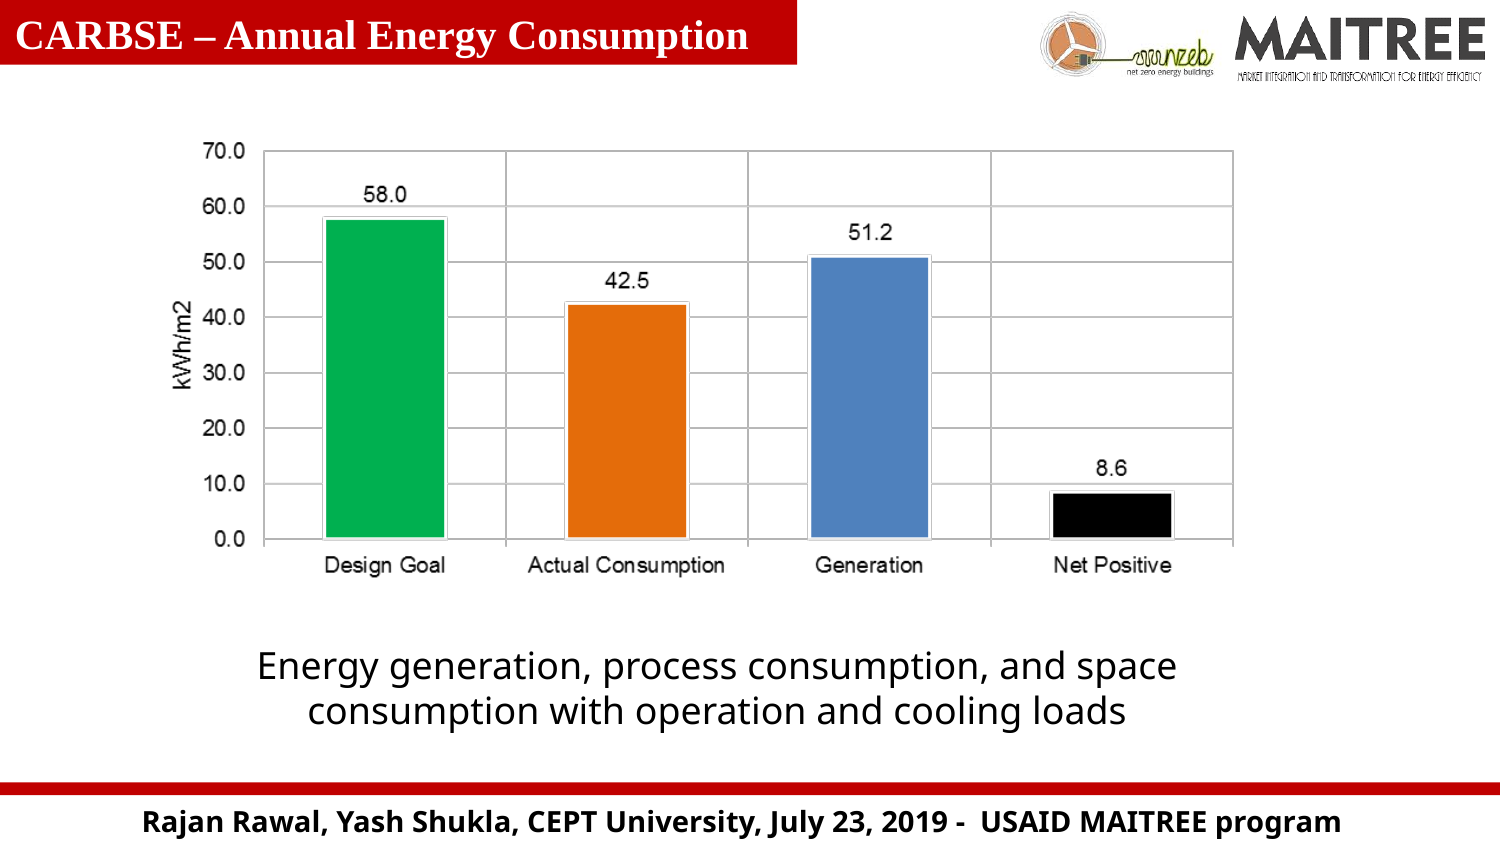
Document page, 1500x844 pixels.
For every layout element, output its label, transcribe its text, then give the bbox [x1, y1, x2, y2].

picture [135, 126, 1261, 594]
picture [1233, 2, 1495, 95]
text_box Energy generation, process consumption, and space consumption with operation and cooling loads [147, 634, 1288, 740]
text_box CARBSE – Annual Energy Consumption [0, 0, 798, 65]
picture [1033, 6, 1222, 82]
